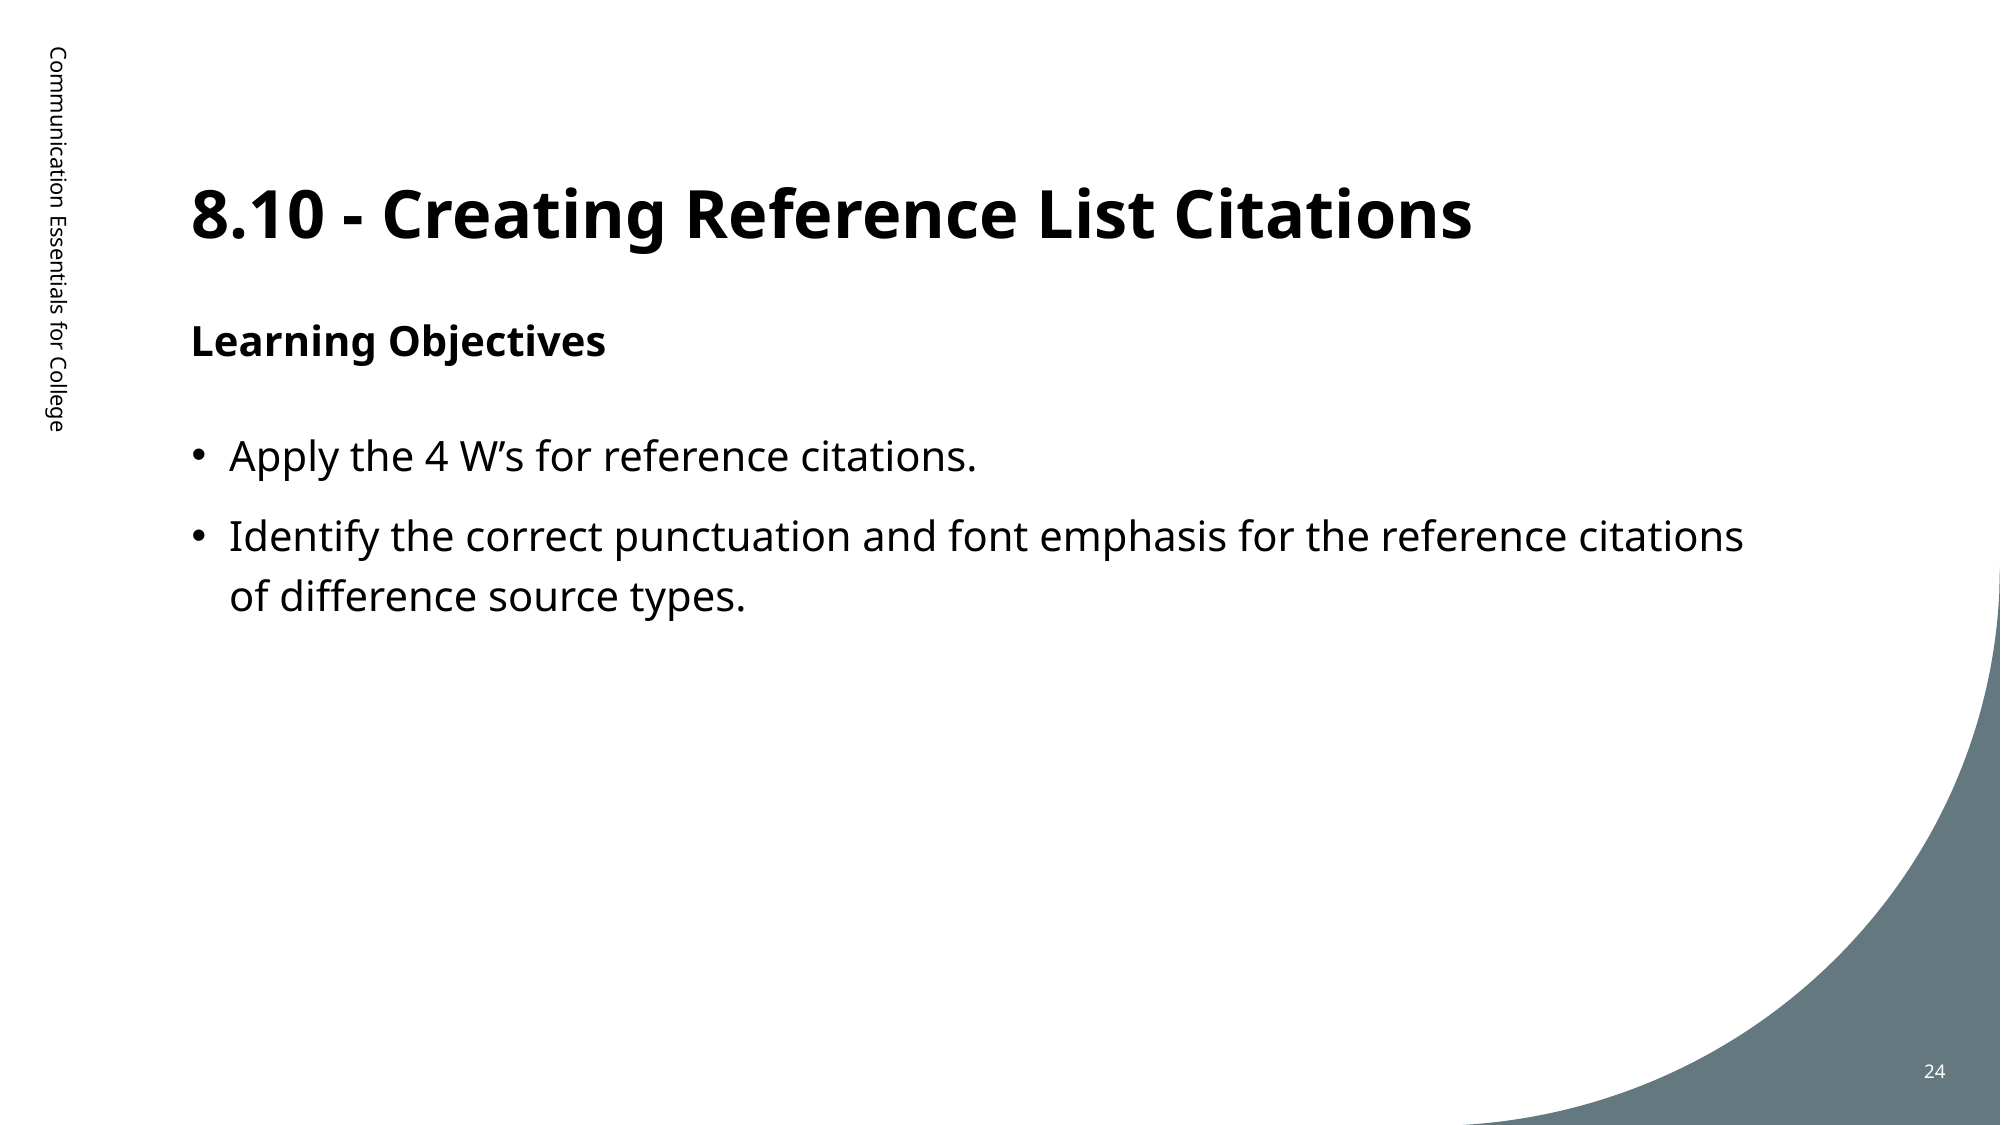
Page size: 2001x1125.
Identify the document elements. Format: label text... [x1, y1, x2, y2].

list Learning Objectives [175, 297, 1793, 374]
list Apply the 4 W’s for reference citations. Identify the correct punctuation and font emphasis for the reference citations of difference source types. [176, 411, 1809, 975]
footer Communication Essentials for College [20, 31, 80, 661]
slide_number 24 [1893, 1042, 1961, 1103]
title 8.10 - Creating Reference List Citations [176, 118, 1809, 259]
